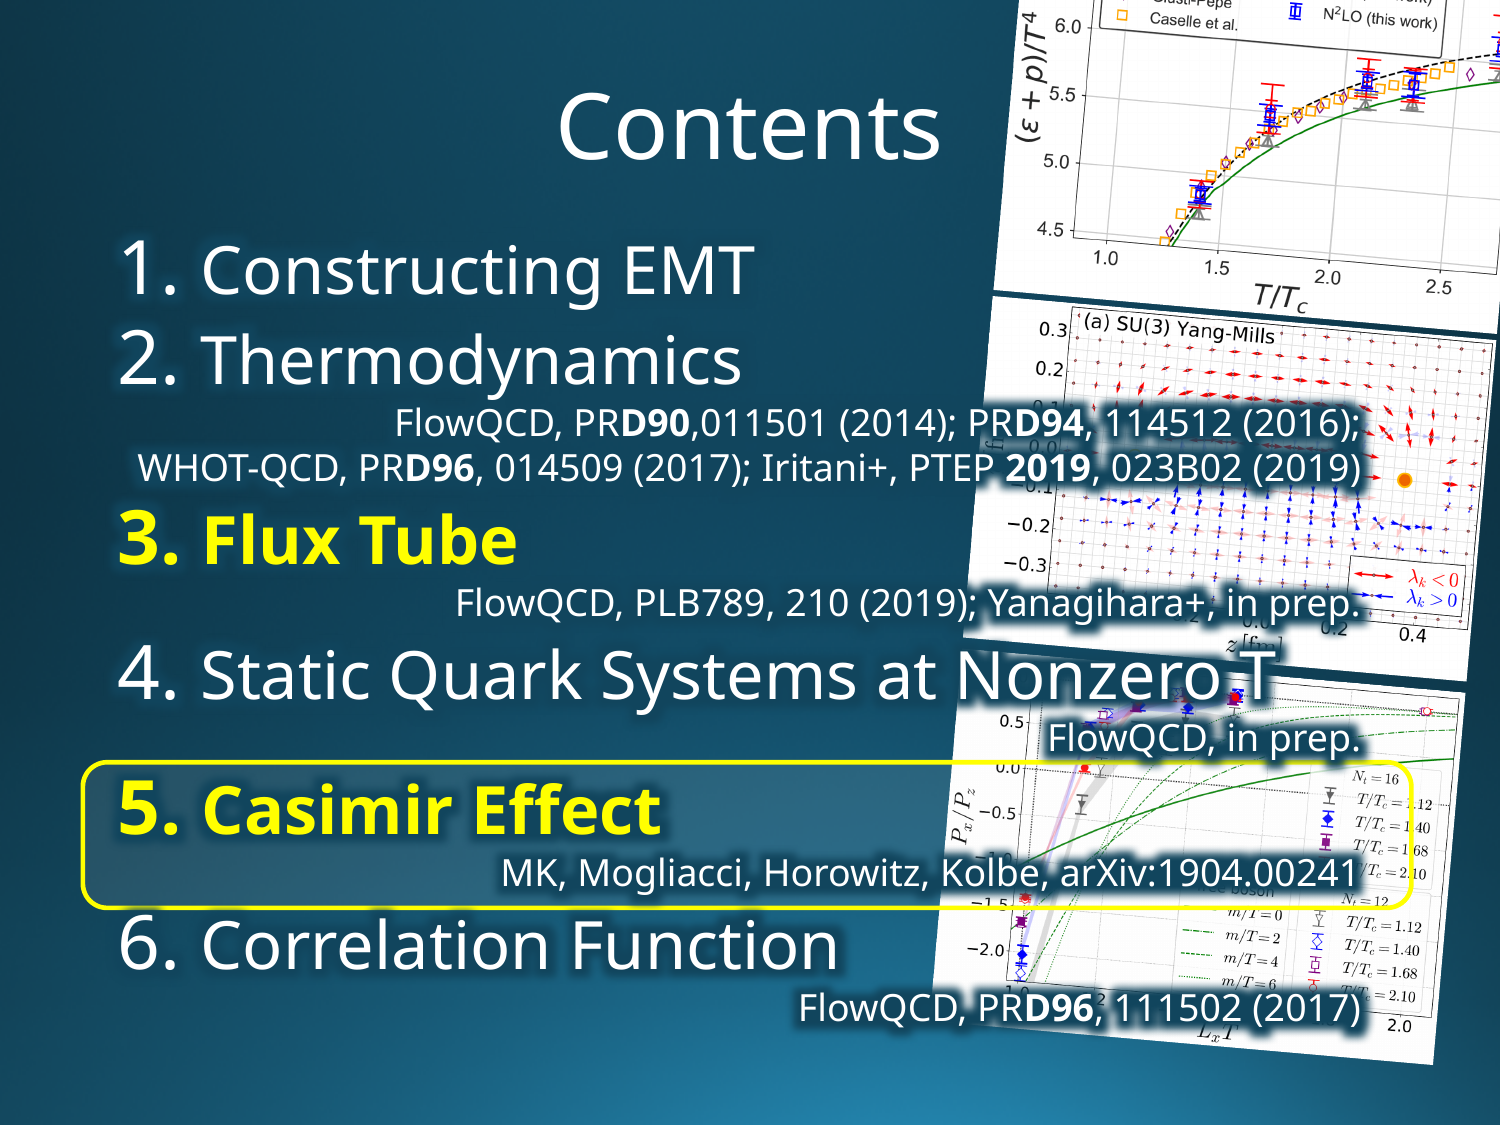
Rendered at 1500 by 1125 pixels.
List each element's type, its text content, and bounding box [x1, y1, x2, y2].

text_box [976, 0, 1483, 1046]
text_box [81, 769, 88, 901]
title Contents [103, 21, 976, 197]
picture [0, 0, 1500, 1125]
text_box 1. Constructing EMT 2. Thermodynamics FlowQCD, PRD90,011501 (2014); PRD94, 114512 (2016); WHOT-QCD, PRD96, 014509 (2017); Iritani+, PTEP 2019, 023B02 (2019) 3. Flux Tube FlowQCD, PLB789, 210 (2019); Yanagihara+, in prep. 4. Static Quark Systems at Nonzero T FlowQCD, in prep. 5. Casimir Effect MK, Mogliacci, Horowitz, Kolbe, arXiv:1904.00241 6. Correlation Function FlowQCD, PRD96, 111502 (2017) [103, 212, 976, 1037]
